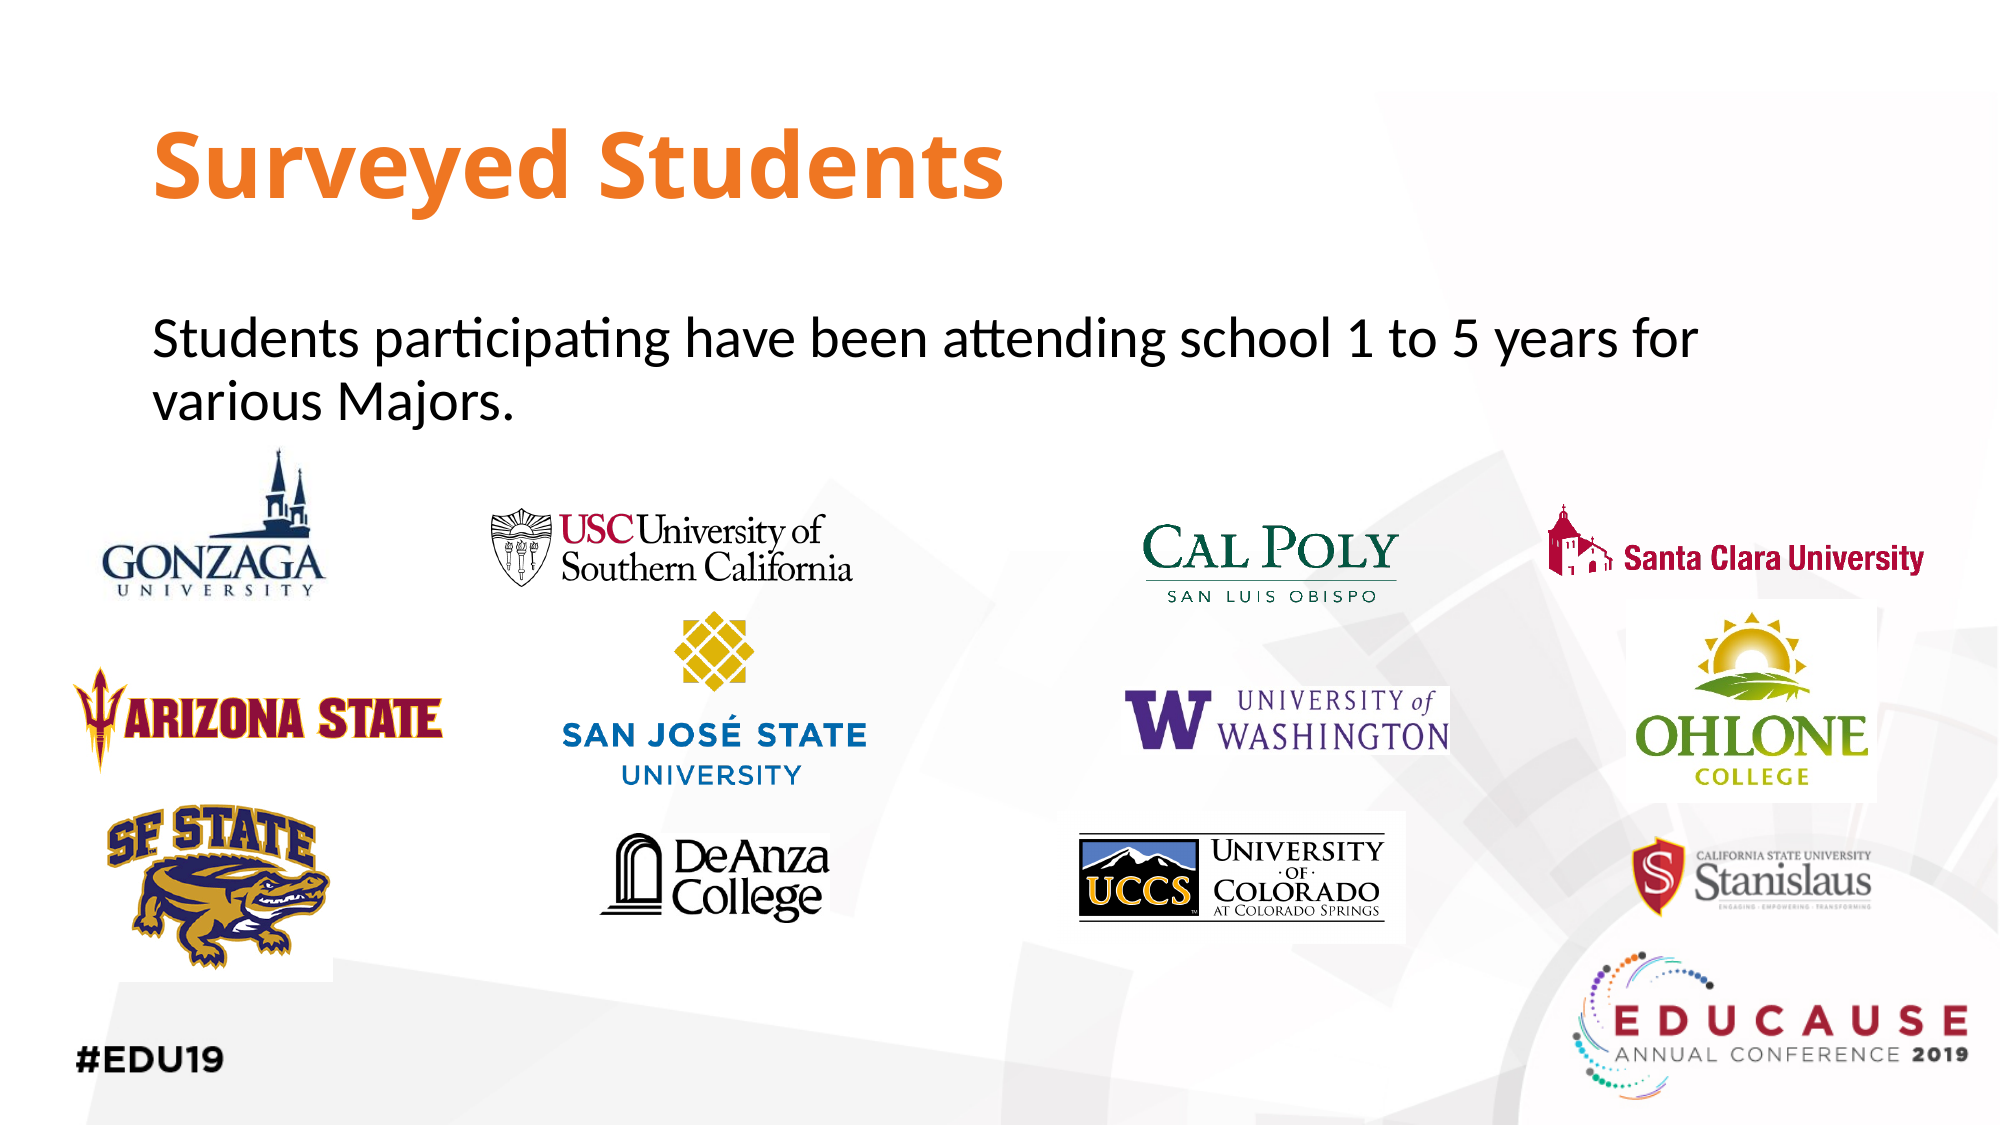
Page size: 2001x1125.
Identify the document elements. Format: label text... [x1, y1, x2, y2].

title Surveyed Students [137, 59, 1863, 278]
picture [0, 0, 2001, 1125]
list Students participating have been attending school 1 to 5 years for various Majors. [137, 299, 1863, 449]
